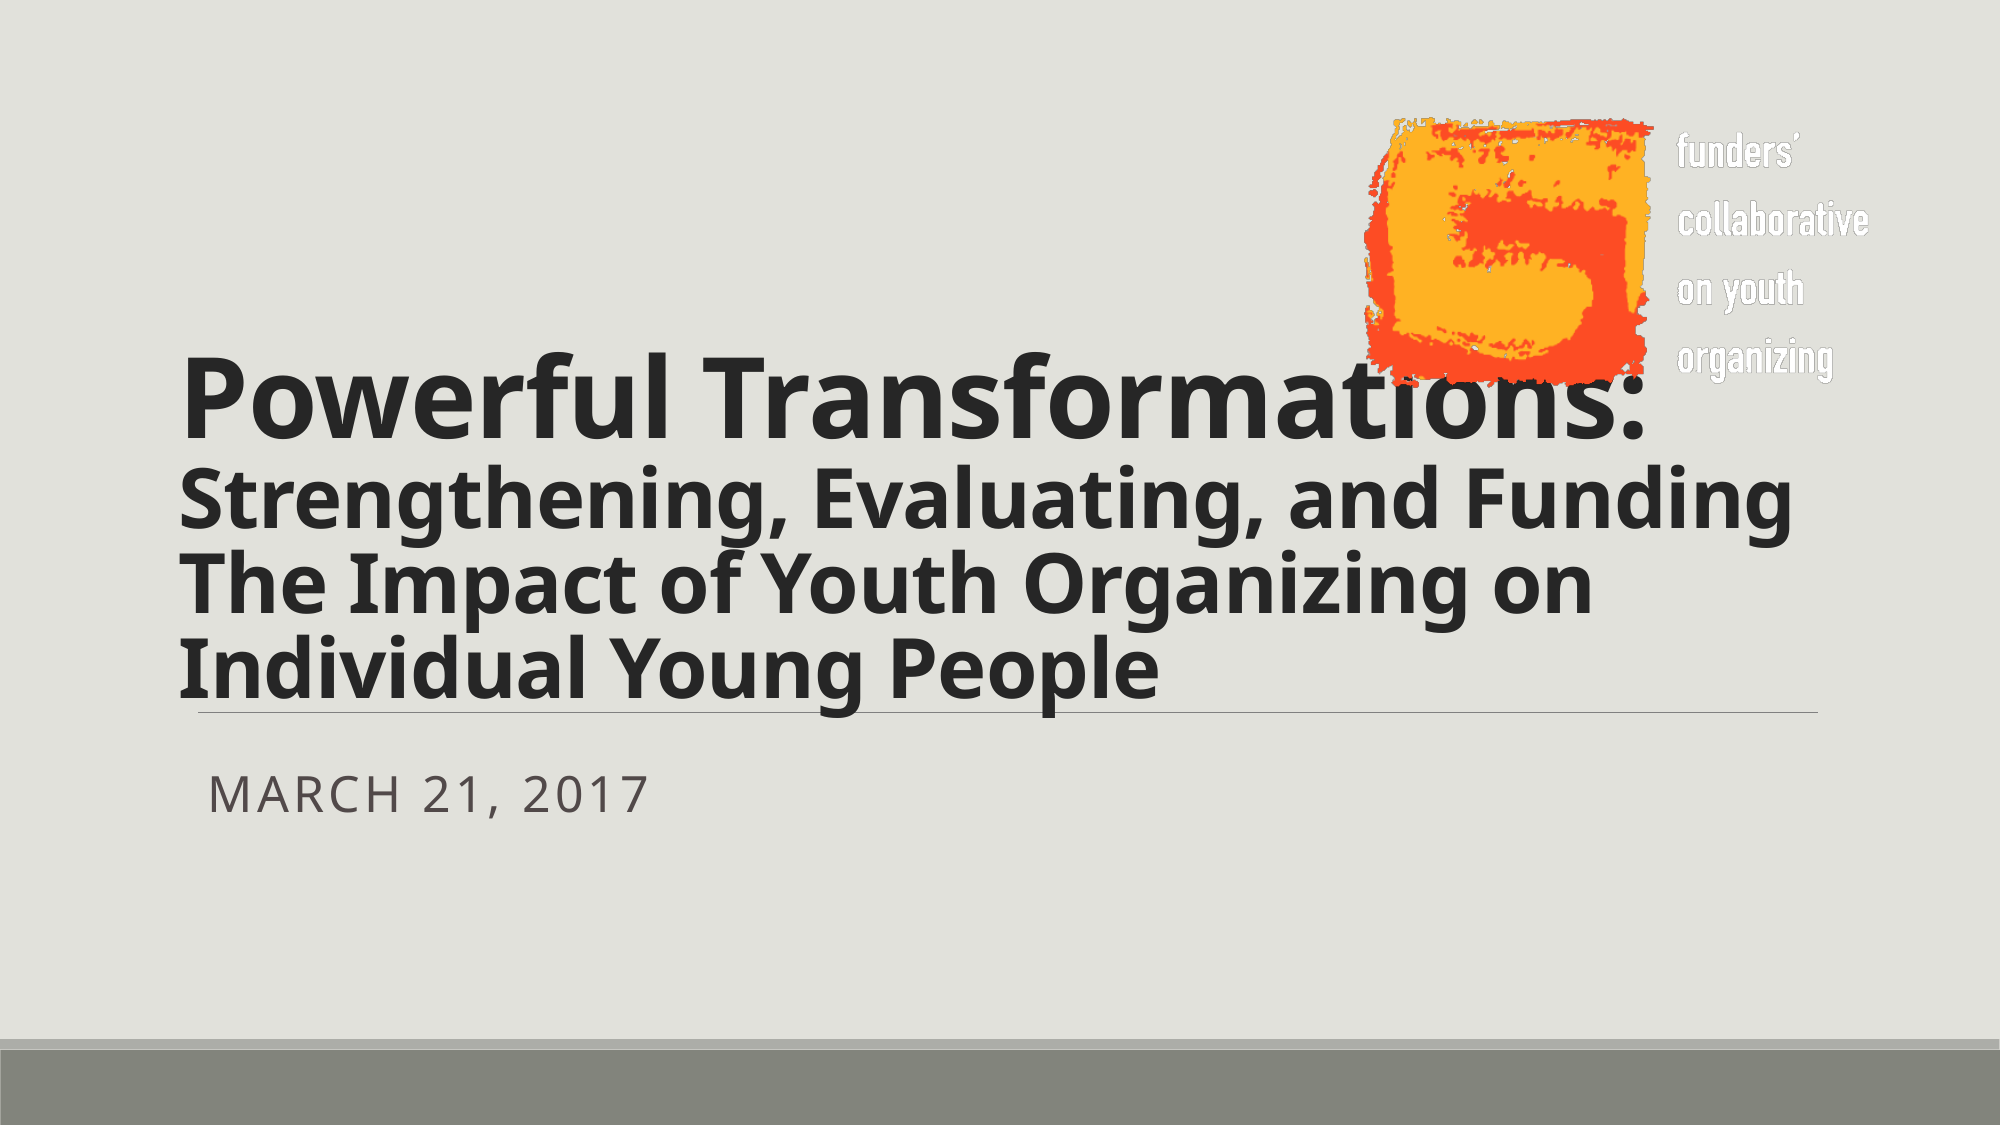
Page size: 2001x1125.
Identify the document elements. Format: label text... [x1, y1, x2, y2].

picture [1337, 83, 1909, 414]
title Powerful Transformations: Strengthening, Evaluating, and Funding The Impact of Youth Organizing on Individual Young People [163, 323, 1814, 724]
subtitle March 21, 2017 [192, 762, 1843, 950]
